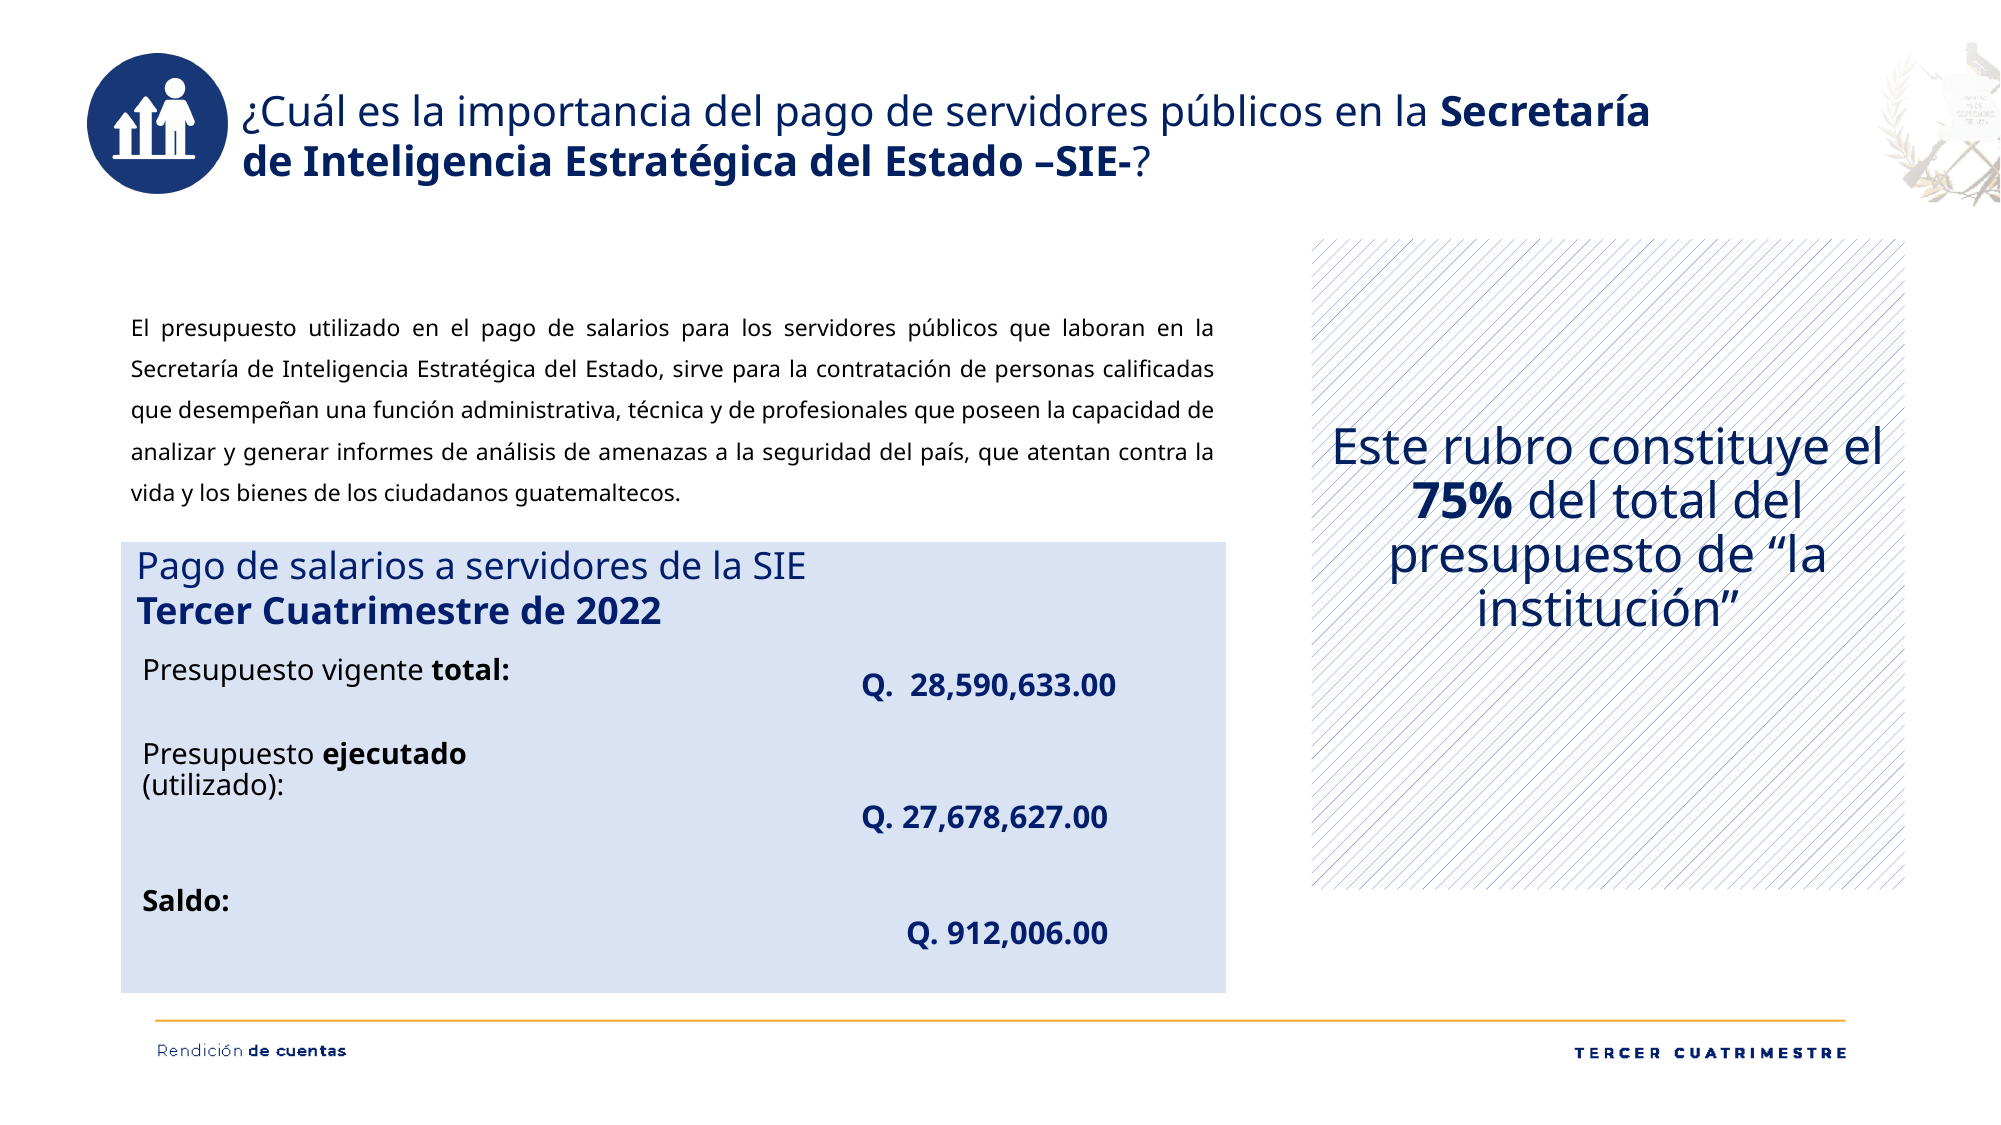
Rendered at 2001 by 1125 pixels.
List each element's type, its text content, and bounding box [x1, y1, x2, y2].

list Este rubro constituye el 75% del total del presupuesto de “la institución” [1311, 239, 1905, 890]
picture [0, 0, 2001, 1125]
text_box ¿Cuál es la importancia del pago de servidores públicos en la Secretaría de Inteligencia Estratégica del Estado –SIE-? [227, 77, 1668, 220]
text_box Presupuesto vigente total: Presupuesto ejecutado (utilizado): Saldo: [52, 607, 582, 1062]
text_box El presupuesto utilizado en el pago de salarios para los servidores públicos que laboran en la Secretaría de Inteligencia Estratégica del Estado, sirve para la contratación de personas calificadas que desempeñan una función administrativa, técnica y de profesionales que poseen la capacidad de analizar y generar informes de análisis de amenazas a la seguridad del país, que atentan contra la vida y los bienes de los ciudadanos guatemaltecos. [115, 292, 1231, 514]
text_box Q. 28,590,633.00 Q. 27,678,627.00 Q. 912,006.00 [546, 621, 1133, 1062]
text_box Pago de salarios a servidores de la SIE Tercer Cuatrimestre de 2022 [121, 542, 1226, 993]
